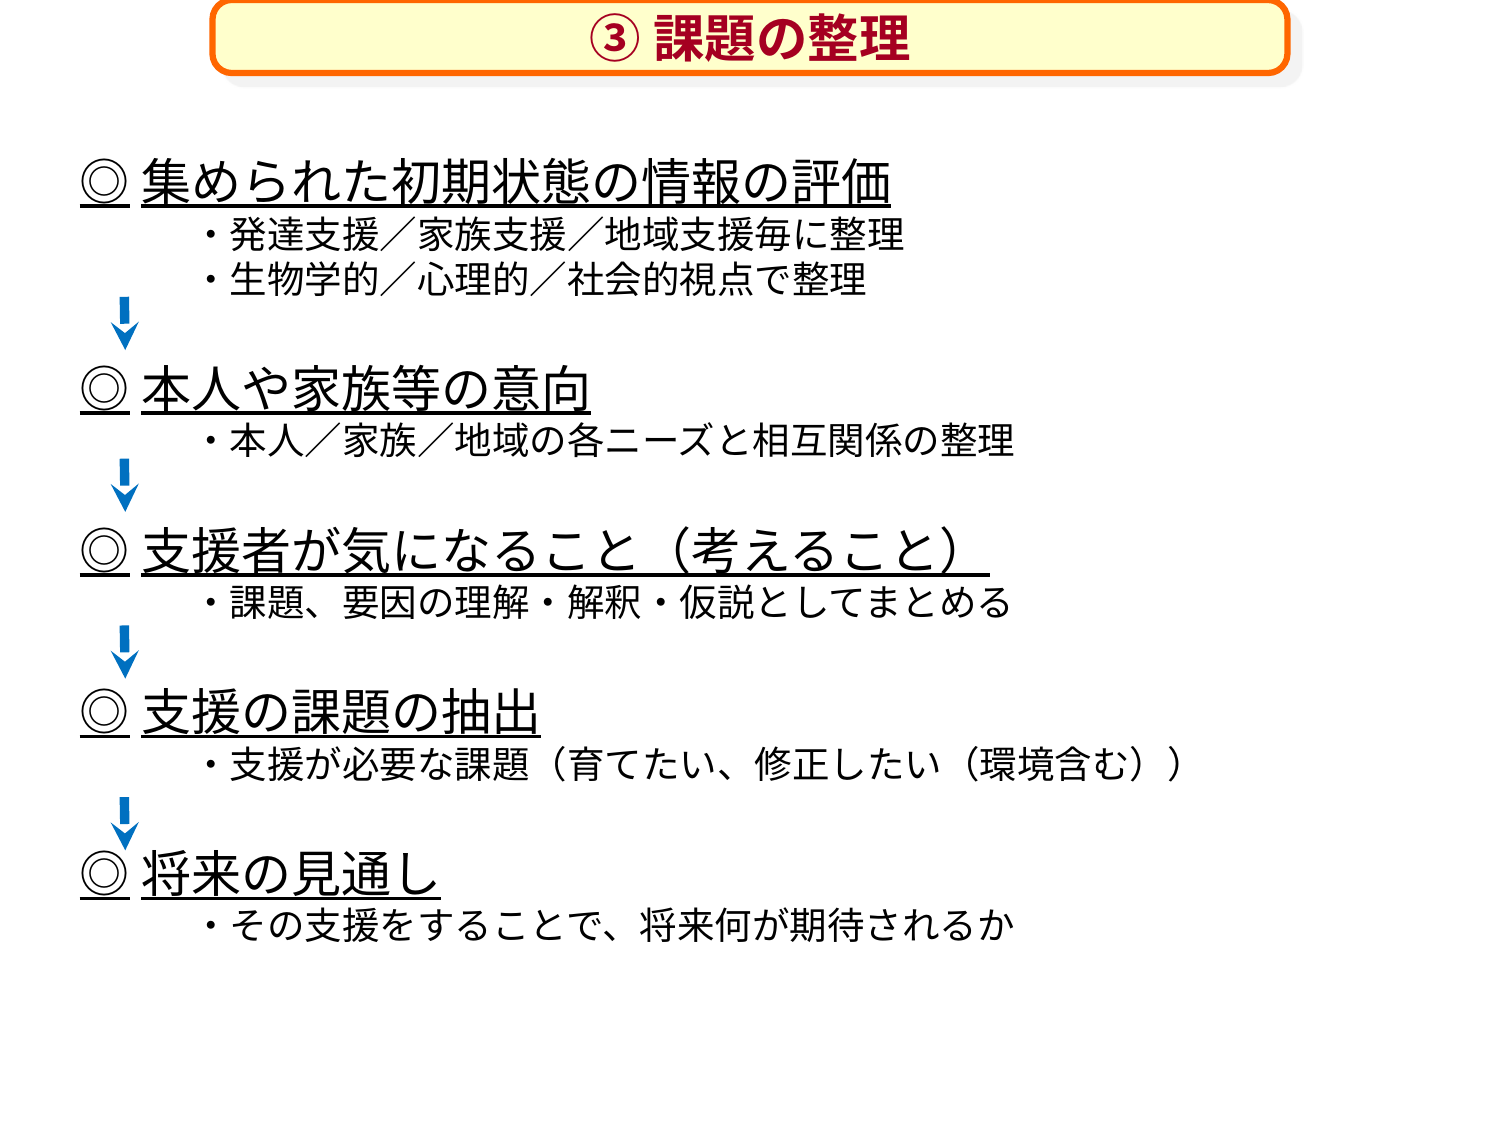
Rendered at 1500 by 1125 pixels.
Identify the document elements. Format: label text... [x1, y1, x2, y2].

text_box ◎集められた初期状態の情報の評価 ・発達支援／家族支援／地域支援毎に整理 ・生物学的／心理的／社会的視点で整理 ◎本人や家族等の意向 ・本人／家族／地域の各ニーズと相互関係の整理 ◎支援者が気になること（考えること） ・課題、要因の理解・解釈・仮説としてまとめる ◎支援の課題の抽出 ・支援が必要な課題（育てたい、修正したい（環境含む）） ◎将来の見通し ・その支援をすることで、将来何が期待されるか [64, 143, 1436, 1019]
text_box ③課題の整理 [212, 0, 1288, 74]
